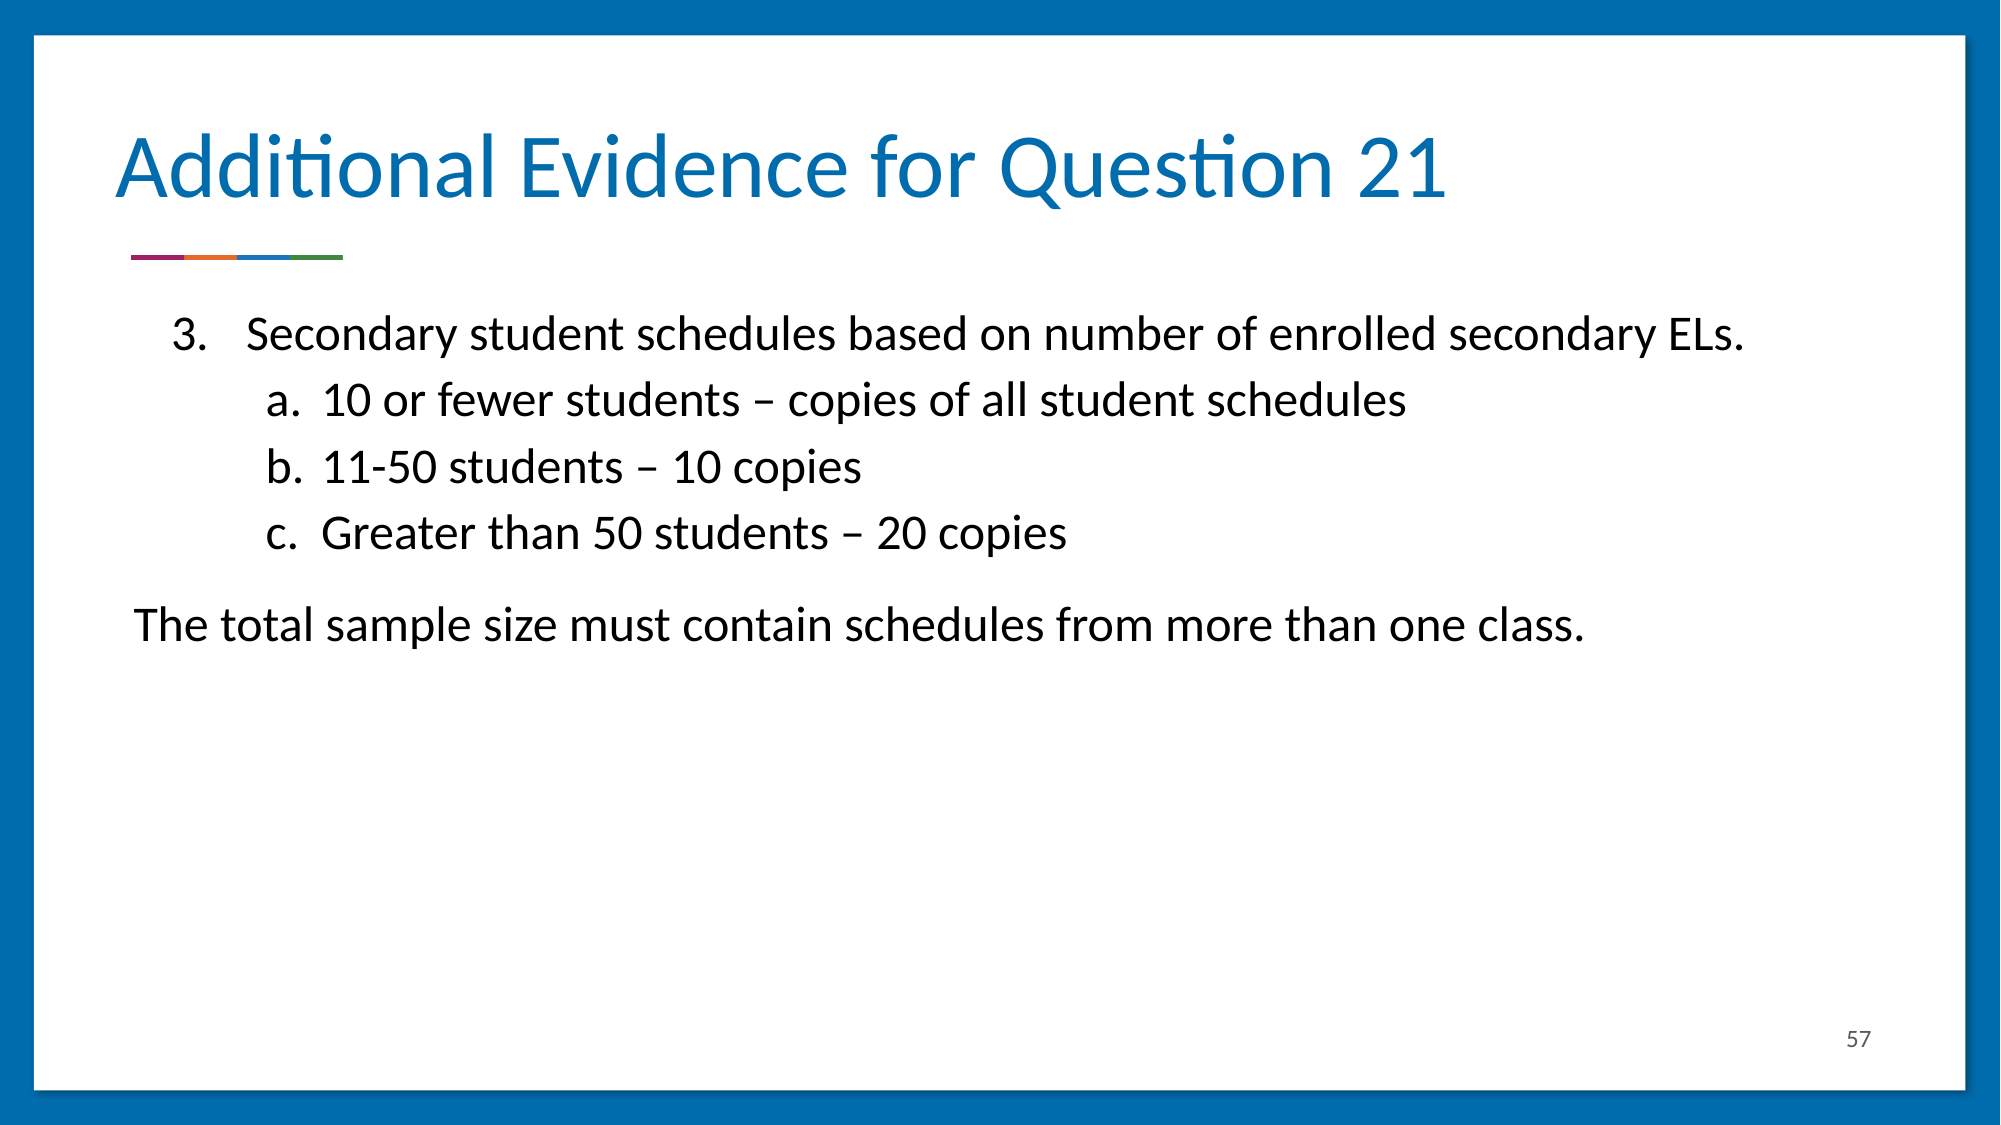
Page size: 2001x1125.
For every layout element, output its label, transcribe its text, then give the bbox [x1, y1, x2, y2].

picture [131, 255, 343, 260]
slide_number 57 [1412, 1007, 1887, 1068]
title Additional Evidence for Question 21 [100, 40, 1887, 225]
list Secondary student schedules based on number of enrolled secondary ELs. 10 or fewer students – copies of all student schedules 11-50 students – 10 copies Greater than 50 students – 20 copies The total sample size must contain schedules from more than one class. [118, 299, 1887, 974]
